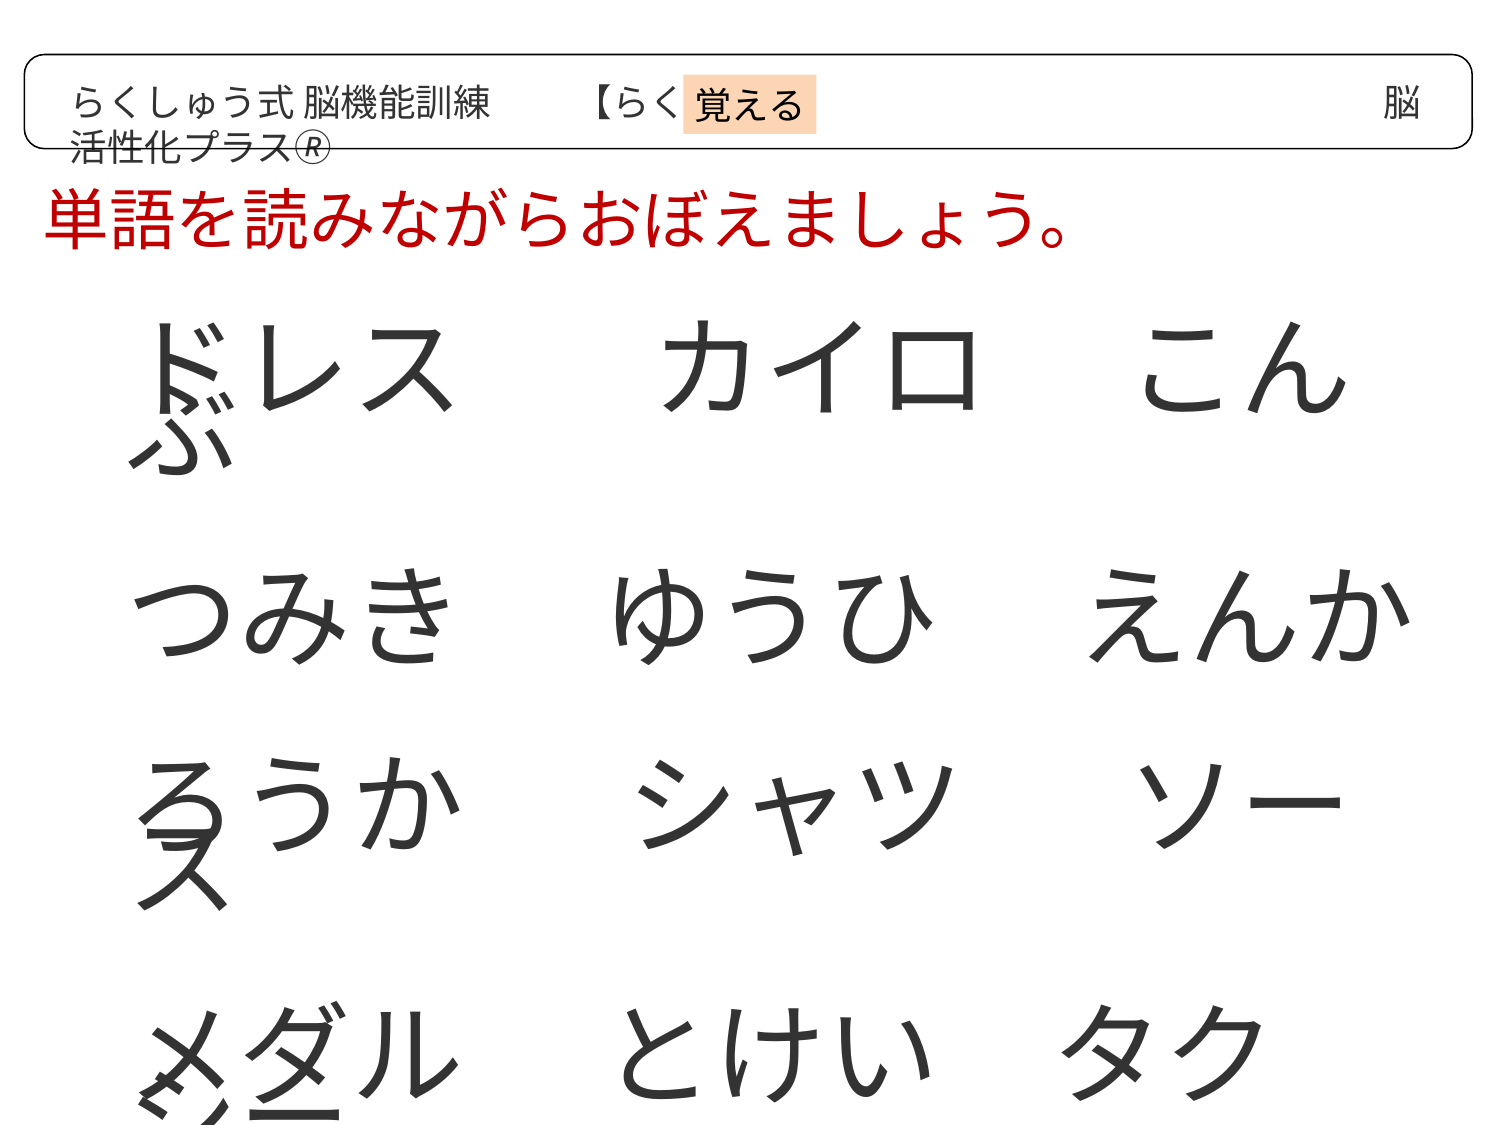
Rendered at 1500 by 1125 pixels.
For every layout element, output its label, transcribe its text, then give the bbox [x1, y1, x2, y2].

text_box 覚える [683, 74, 817, 134]
text_box ドレス カイロ こんぶ つみき ゆうひ えんか ろうか シャツ ソース メダル とけい タクシー [111, 361, 1452, 960]
text_box 単語を読みながらおぼえましょう。 [0, 170, 1250, 362]
text_box [24, 54, 1473, 149]
